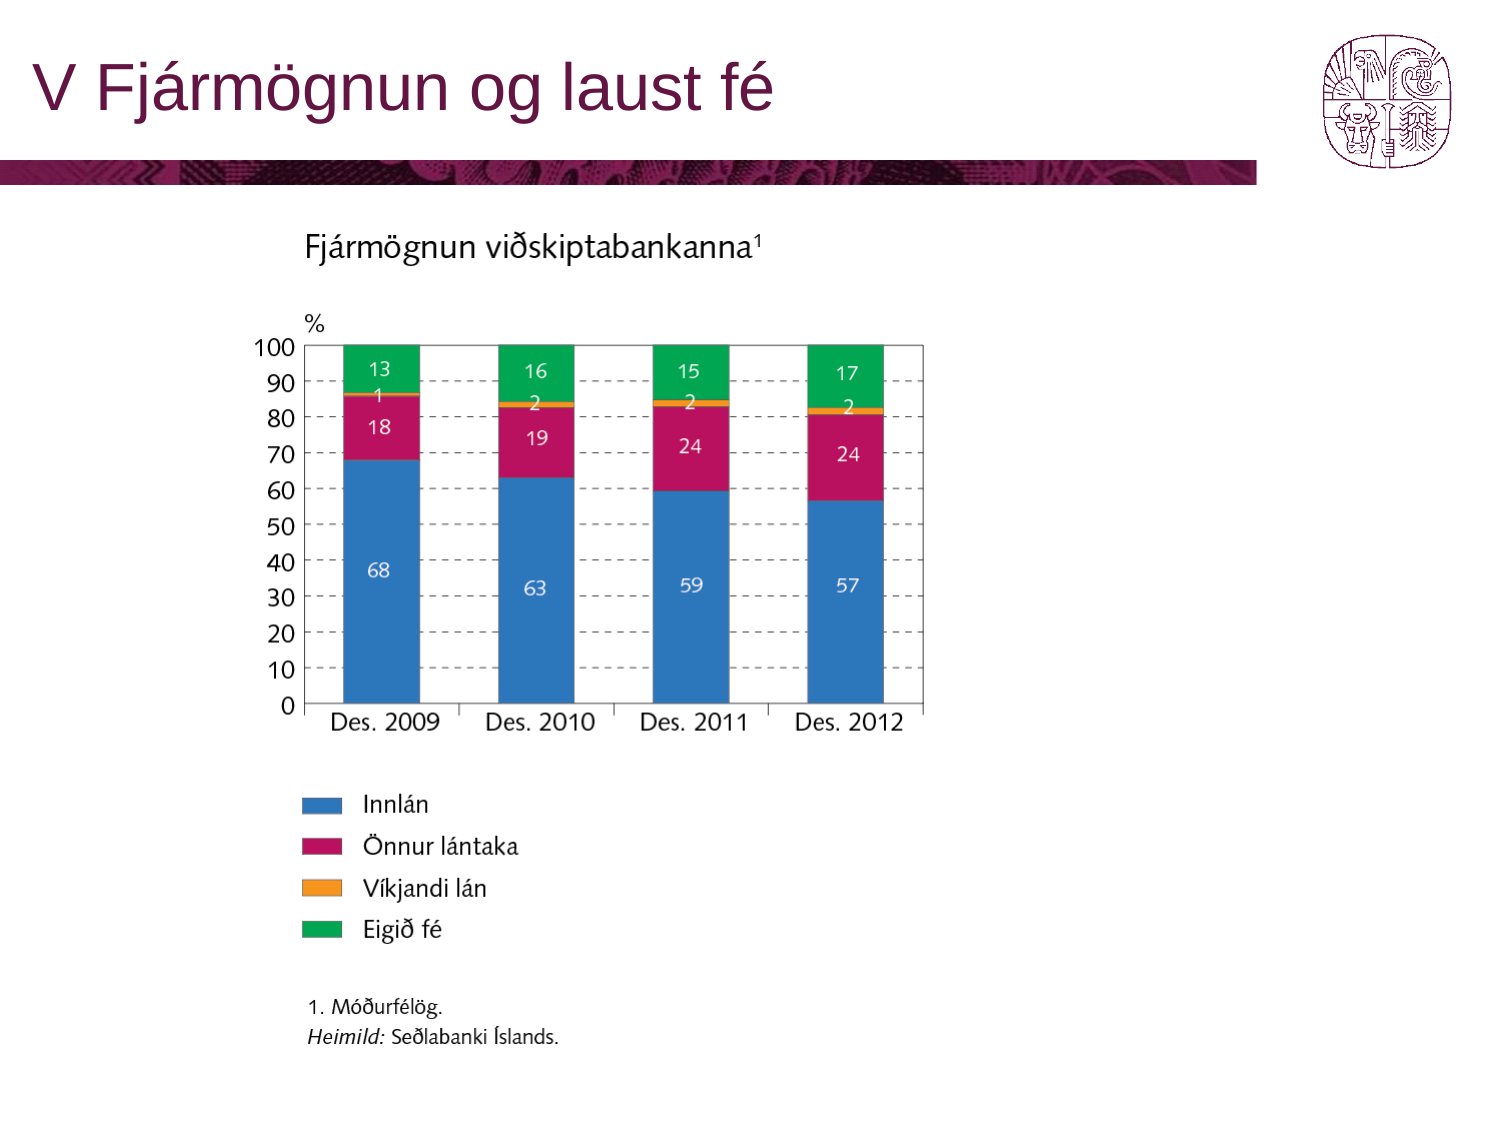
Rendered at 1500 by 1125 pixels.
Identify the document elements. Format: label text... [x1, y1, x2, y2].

picture [0, 160, 1258, 185]
picture [253, 219, 925, 1049]
picture [1316, 31, 1456, 173]
title V Fjármögnun og laust fé [17, 19, 1247, 149]
